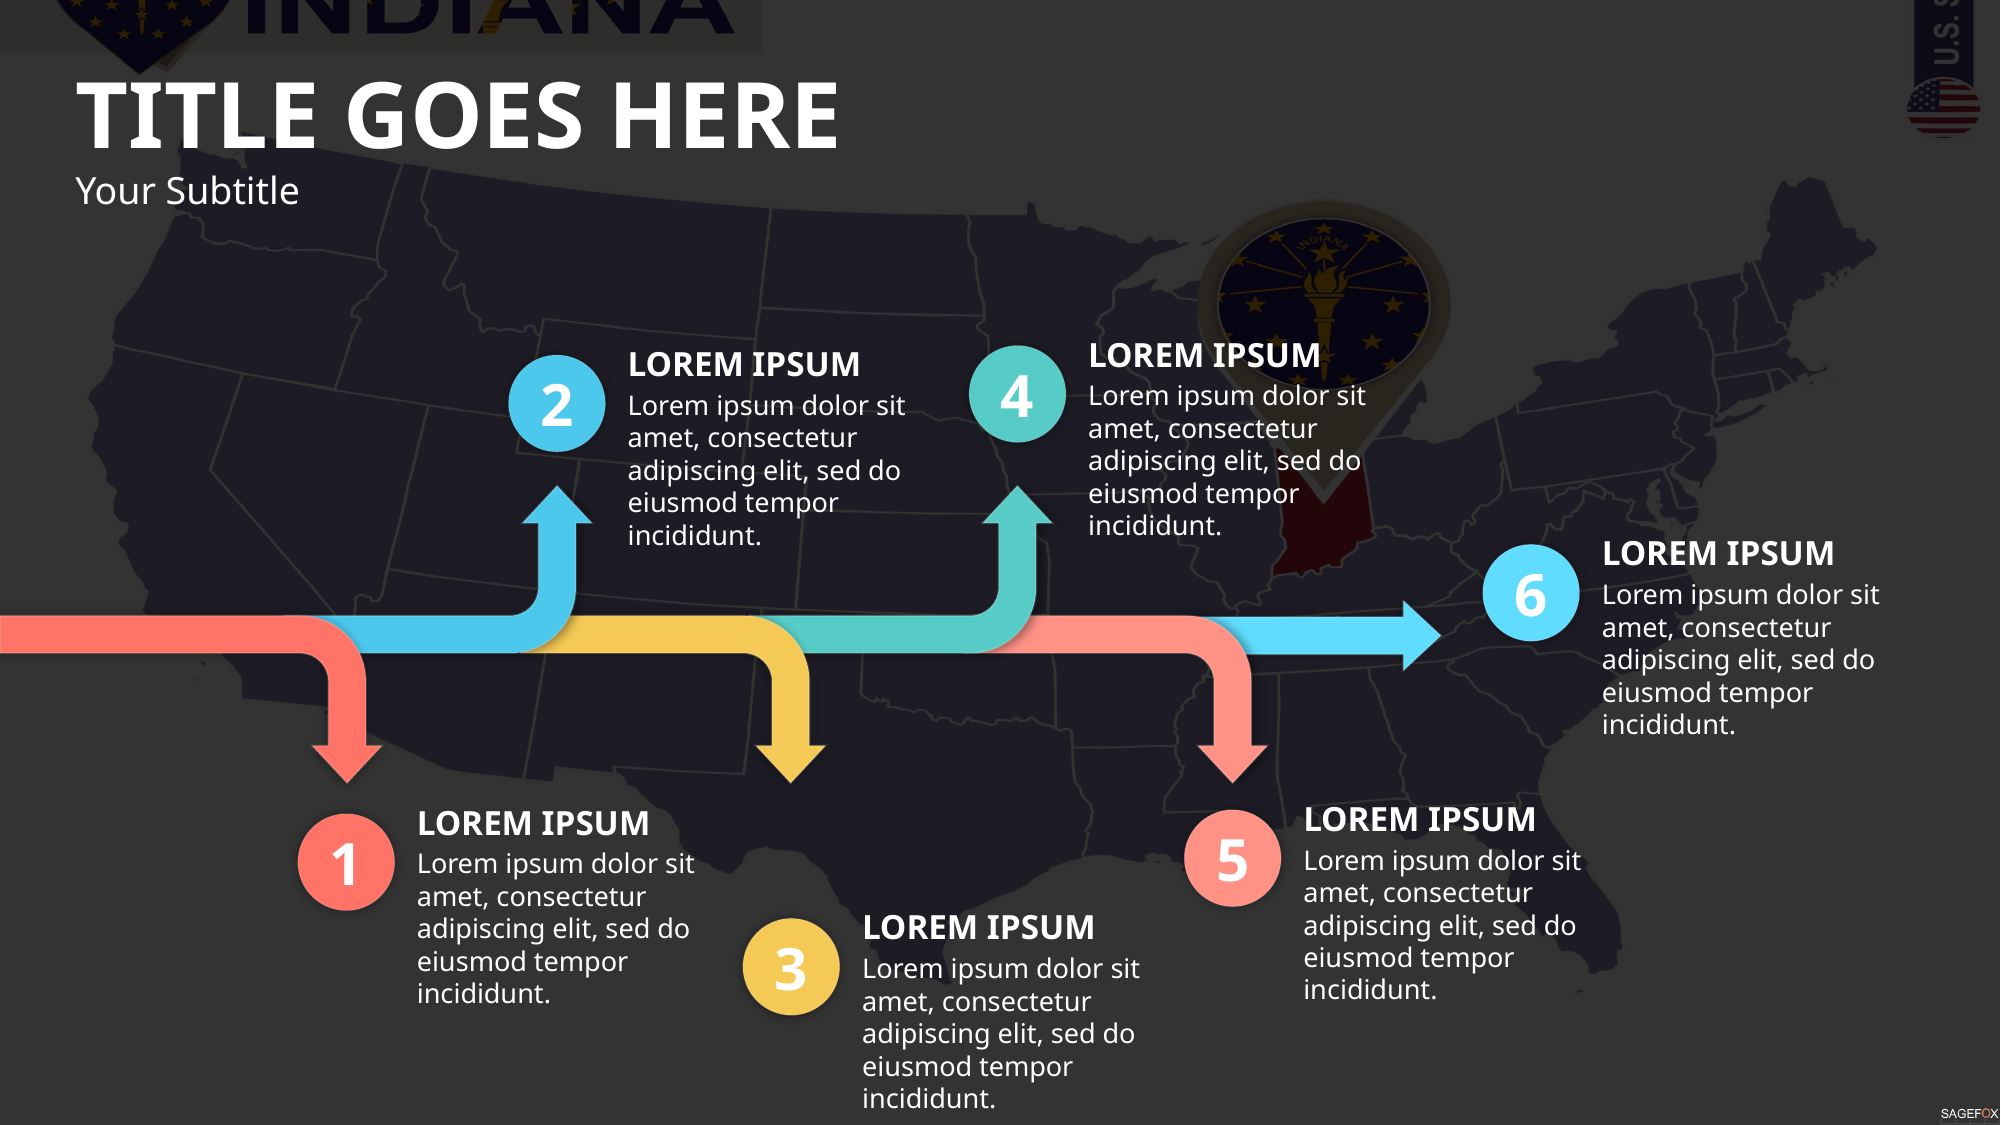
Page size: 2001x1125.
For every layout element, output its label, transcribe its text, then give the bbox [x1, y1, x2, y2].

text_box [330, 520, 595, 655]
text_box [508, 343, 978, 520]
picture [0, 0, 2001, 1125]
text_box [773, 511, 1055, 655]
picture [588, 511, 995, 609]
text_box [1184, 797, 1649, 975]
text_box [1010, 614, 1270, 785]
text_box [1482, 532, 1948, 710]
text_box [742, 906, 1208, 1084]
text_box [969, 333, 1411, 511]
text_box [549, 614, 828, 785]
text_box [0, 614, 385, 785]
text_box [297, 801, 743, 979]
text_box TITLE GOES HERE Your Subtitle [60, 49, 1036, 220]
text_box [1223, 598, 1443, 673]
